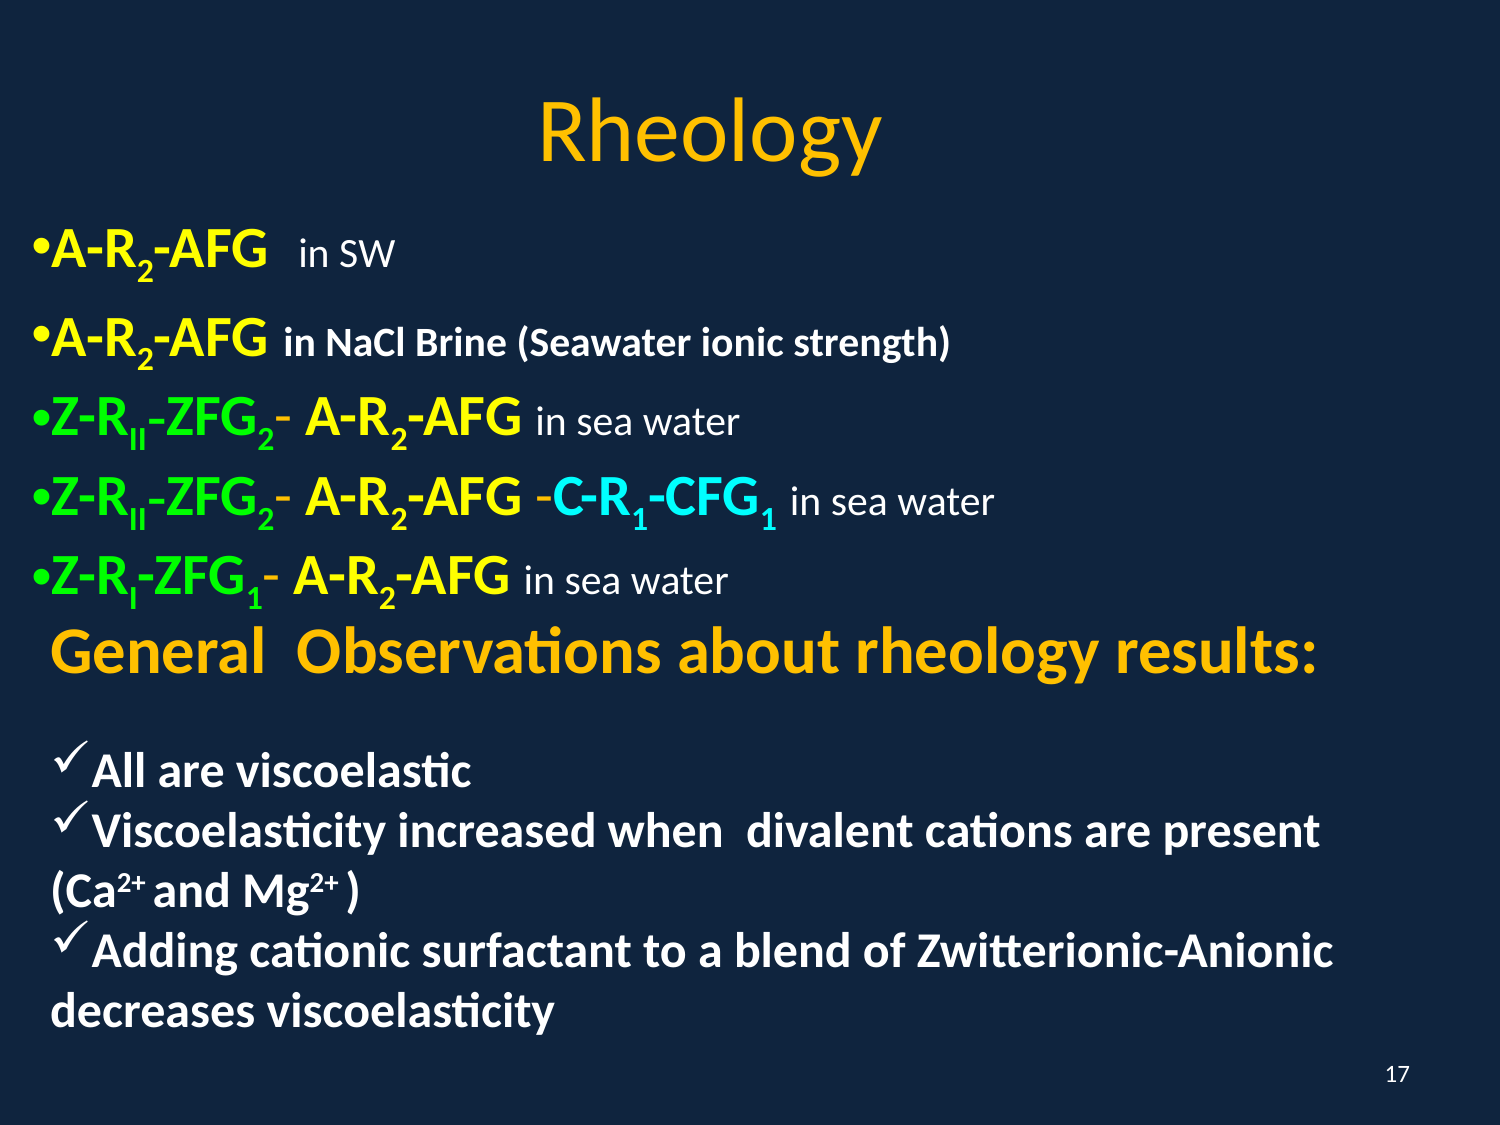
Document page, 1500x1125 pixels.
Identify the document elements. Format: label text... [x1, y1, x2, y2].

slide_number 17 [1074, 1045, 1425, 1103]
title Rheology [35, 37, 1386, 193]
text_box General Observations about rheology results: All are viscoelastic Viscoelasticity increased when divalent cations are present (Ca2+ and Mg2+ ) Adding cationic surfactant to a blend of Zwitterionic-Anionic decreases viscoelasticity [35, 600, 1436, 1045]
text_box A-R2-AFG in SW A-R2-AFG in NaCl Brine (Seawater ionic strength) Z-RII-ZFG2- A-R2-AFG in sea water Z-RII-ZFG2- A-R2-AFG -C-R1-CFG1 in sea water Z-RI-ZFG1- A-R2-AFG in sea water [16, 193, 1455, 704]
